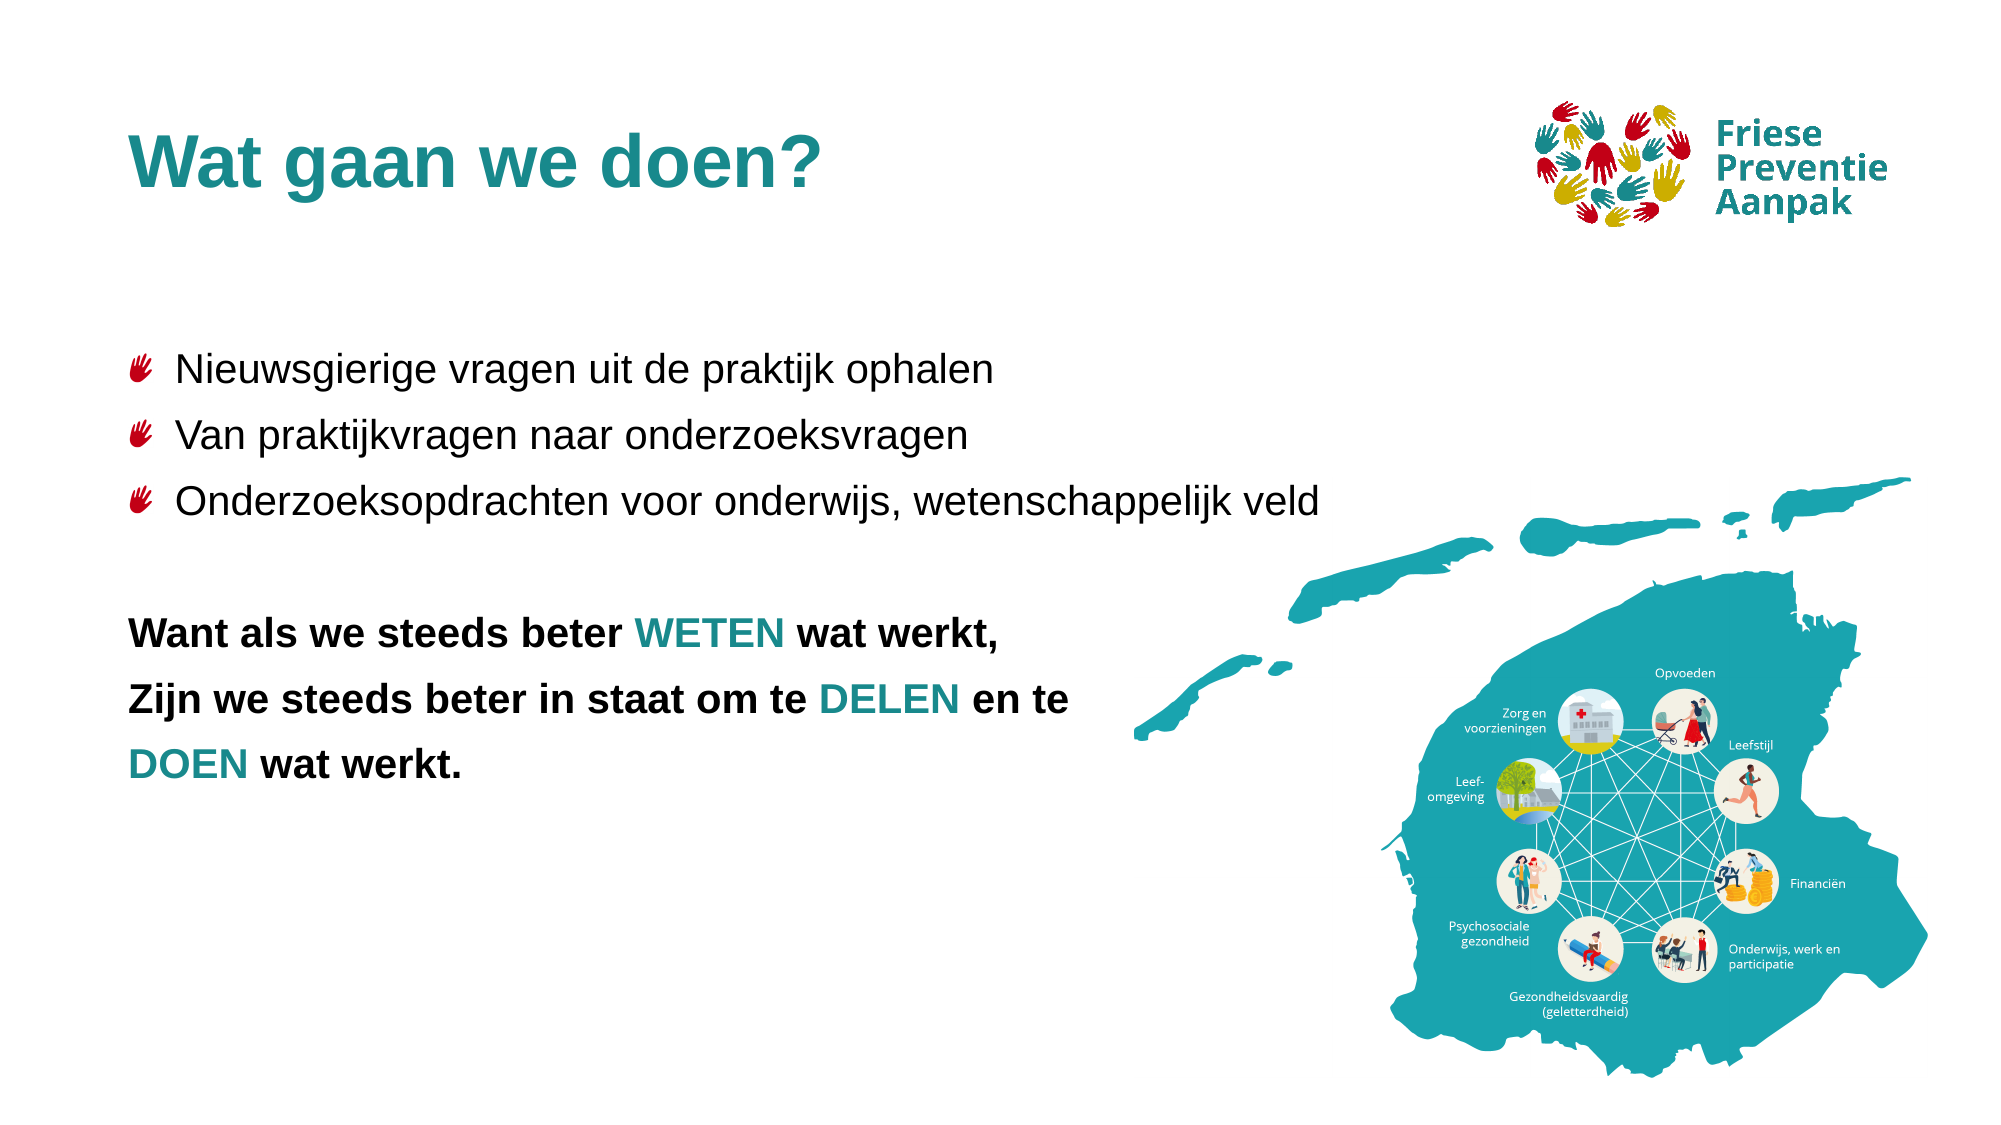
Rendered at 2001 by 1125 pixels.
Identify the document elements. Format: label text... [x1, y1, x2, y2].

picture [1589, 101, 1887, 227]
title Wat gaan we doen? [113, 94, 1589, 233]
list Nieuwsgierige vragen uit de praktijk ophalen Van praktijkvragen naar onderzoeksvragen Onderzoeksopdrachten voor onderwijs, wetenschappelijk veld Want als we steeds beter WETEN wat werkt, Zijn we steeds beter in staat om te DELEN en te DOEN wat werkt. [113, 339, 2000, 1061]
picture [128, 418, 154, 448]
picture [128, 484, 154, 514]
picture [128, 352, 154, 383]
picture [1134, 477, 1928, 1079]
